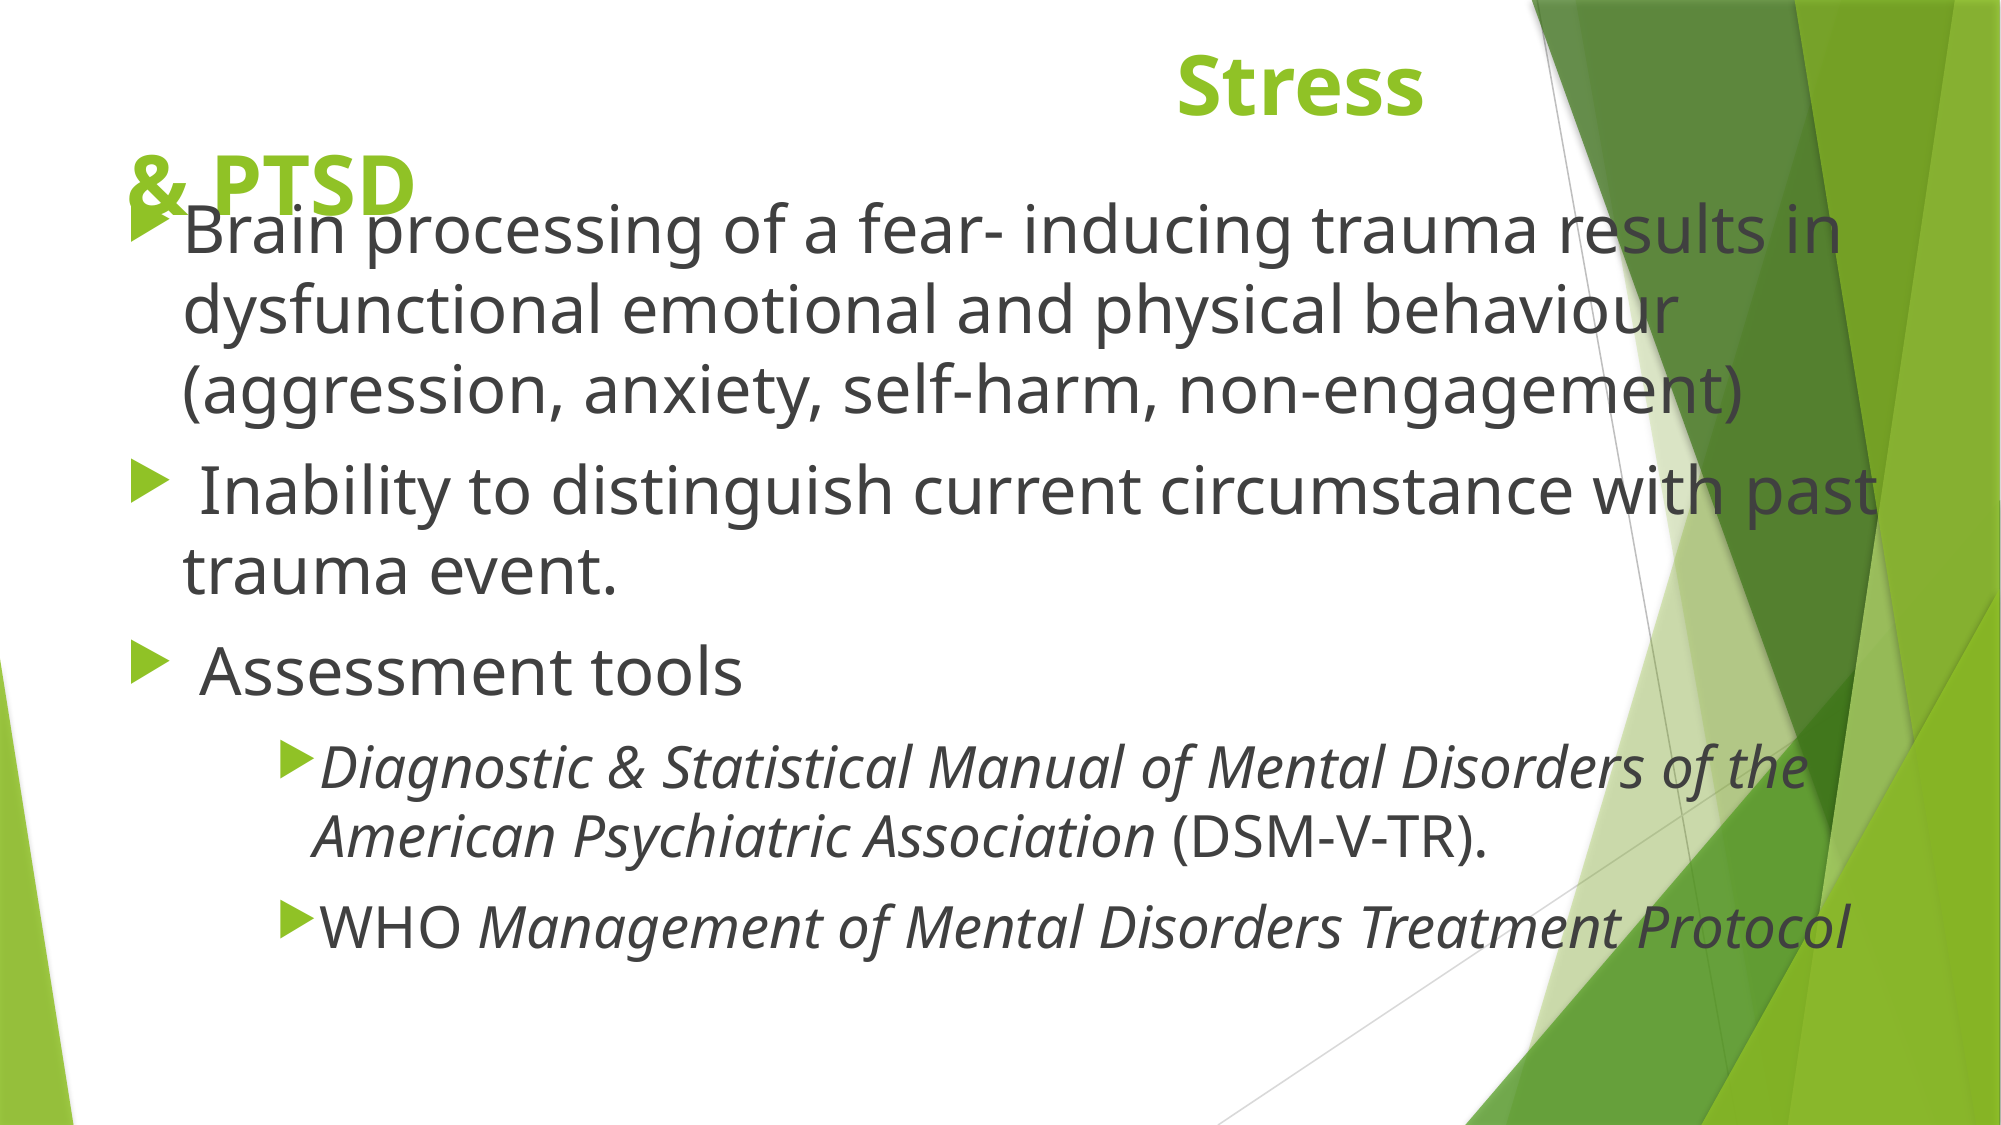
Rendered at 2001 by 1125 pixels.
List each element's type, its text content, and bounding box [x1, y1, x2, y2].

title Stress & PTSD [111, 24, 1522, 169]
list Brain processing of a fear- inducing trauma results in dysfunctional emotional and physical behaviour (aggression, anxiety, self-harm, non-engagement) Inability to distinguish current circumstance with past trauma event. Assessment tools Diagnostic & Statistical Manual of Mental Disorders of the American Psychiatric Association (DSM-V-TR). WHO Management of Mental Disorders Treatment Protocol [111, 179, 1944, 1100]
